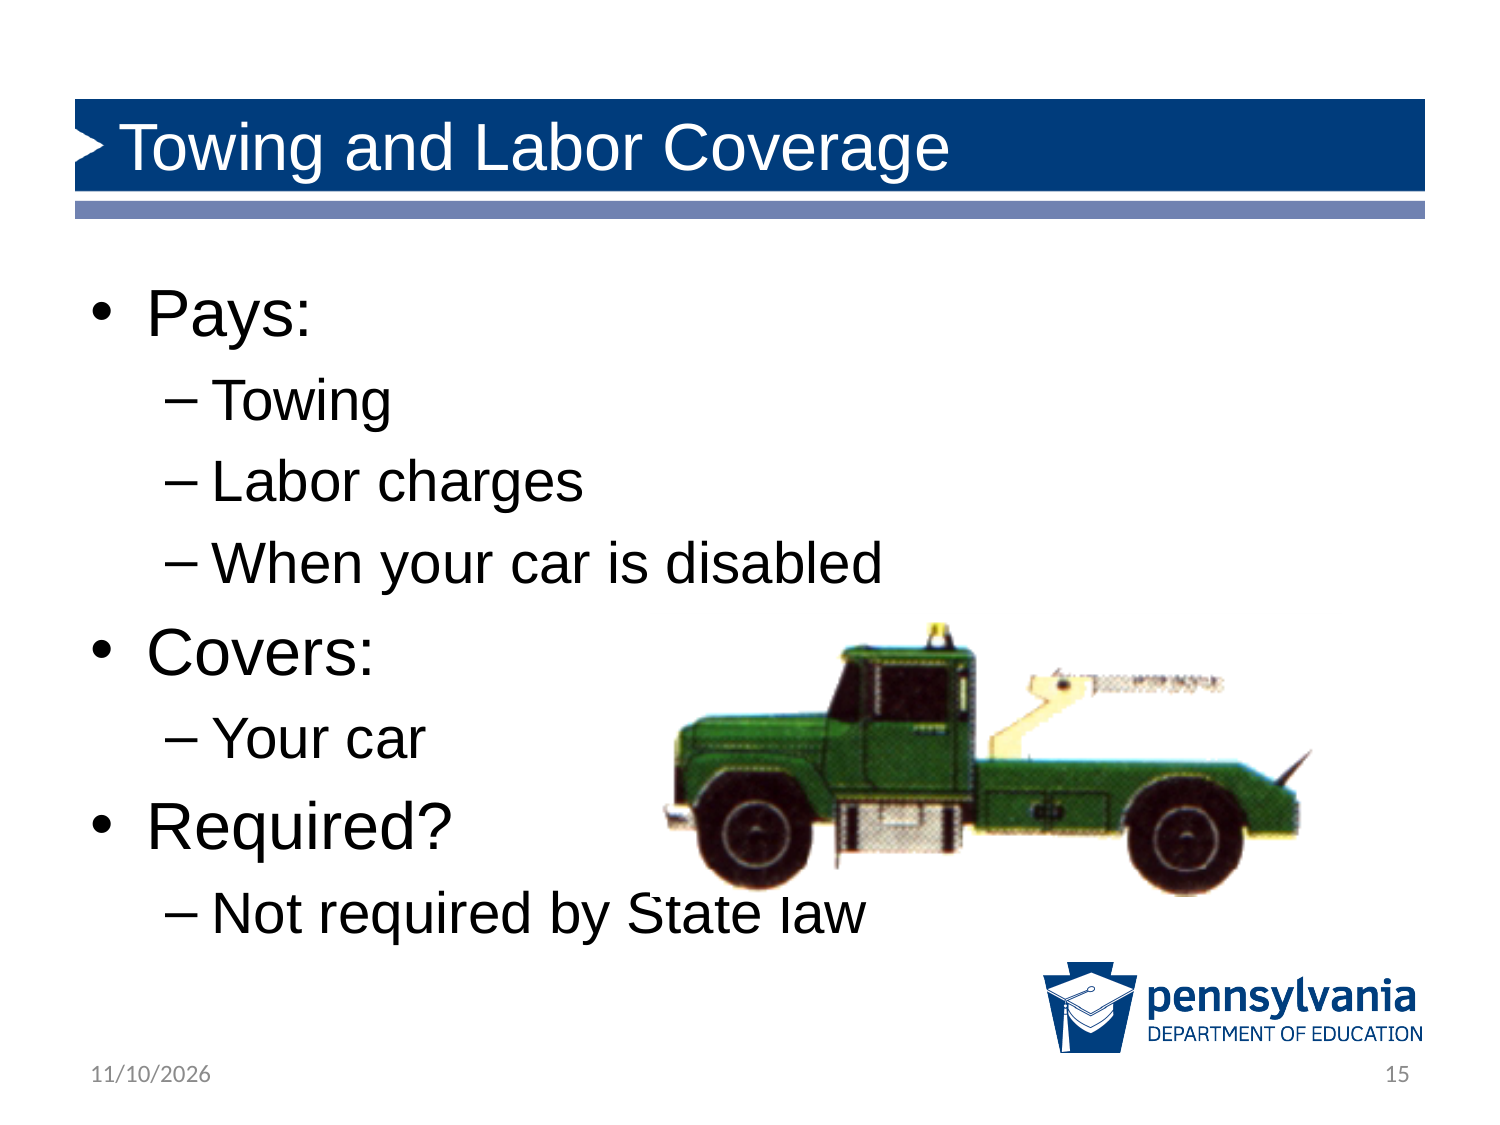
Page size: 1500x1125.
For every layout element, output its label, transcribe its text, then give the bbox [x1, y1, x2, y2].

slide_number 15 [1074, 1042, 1425, 1103]
title Towing and Labor Coverage [75, 50, 1425, 238]
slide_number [75, 1042, 425, 1103]
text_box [649, 612, 1342, 897]
picture [1043, 1005, 1422, 1053]
list Pays: Towing Labor charges When your car is disabled Covers: Your car Required? Not required by State law [75, 262, 1425, 1005]
